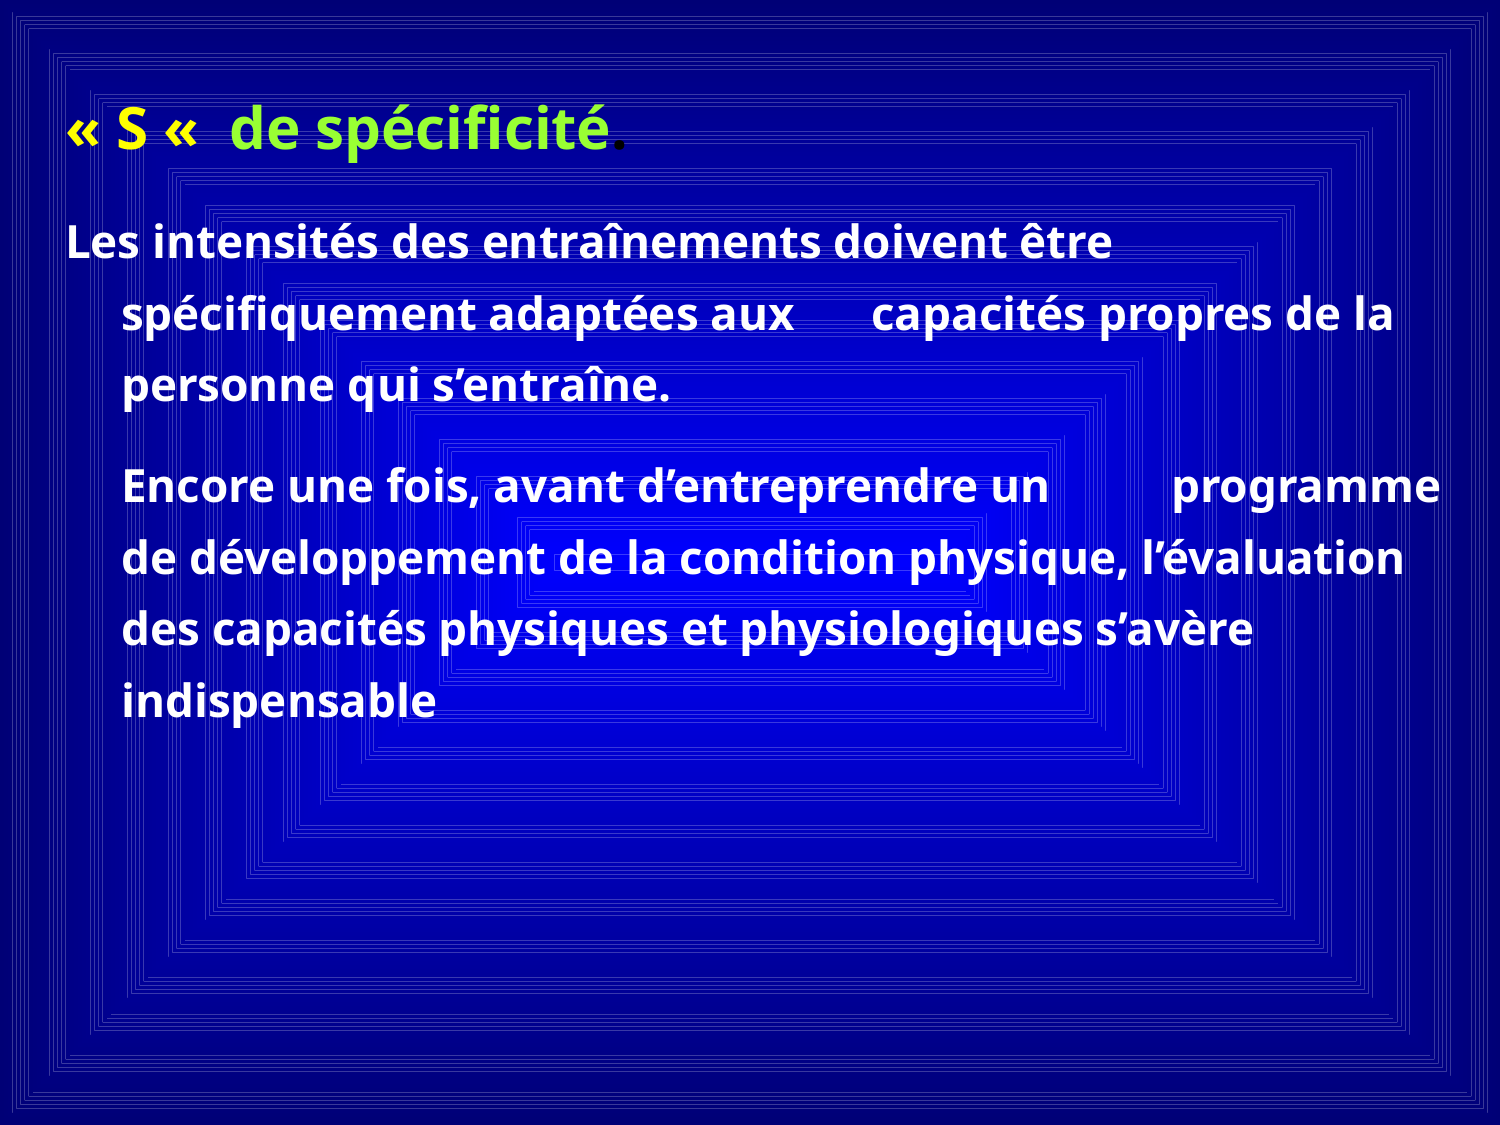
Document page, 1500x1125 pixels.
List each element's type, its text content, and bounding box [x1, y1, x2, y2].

list « S « de spécificité. Les intensités des entraînements doivent être spécifiquement adaptées aux capacités propres de la personne qui s’entraîne. Encore une fois, avant d’entreprendre un programme de développement de la condition physique, l’évaluation des capacités physiques et physiologiques s’avère indispensable [49, 62, 1463, 1051]
